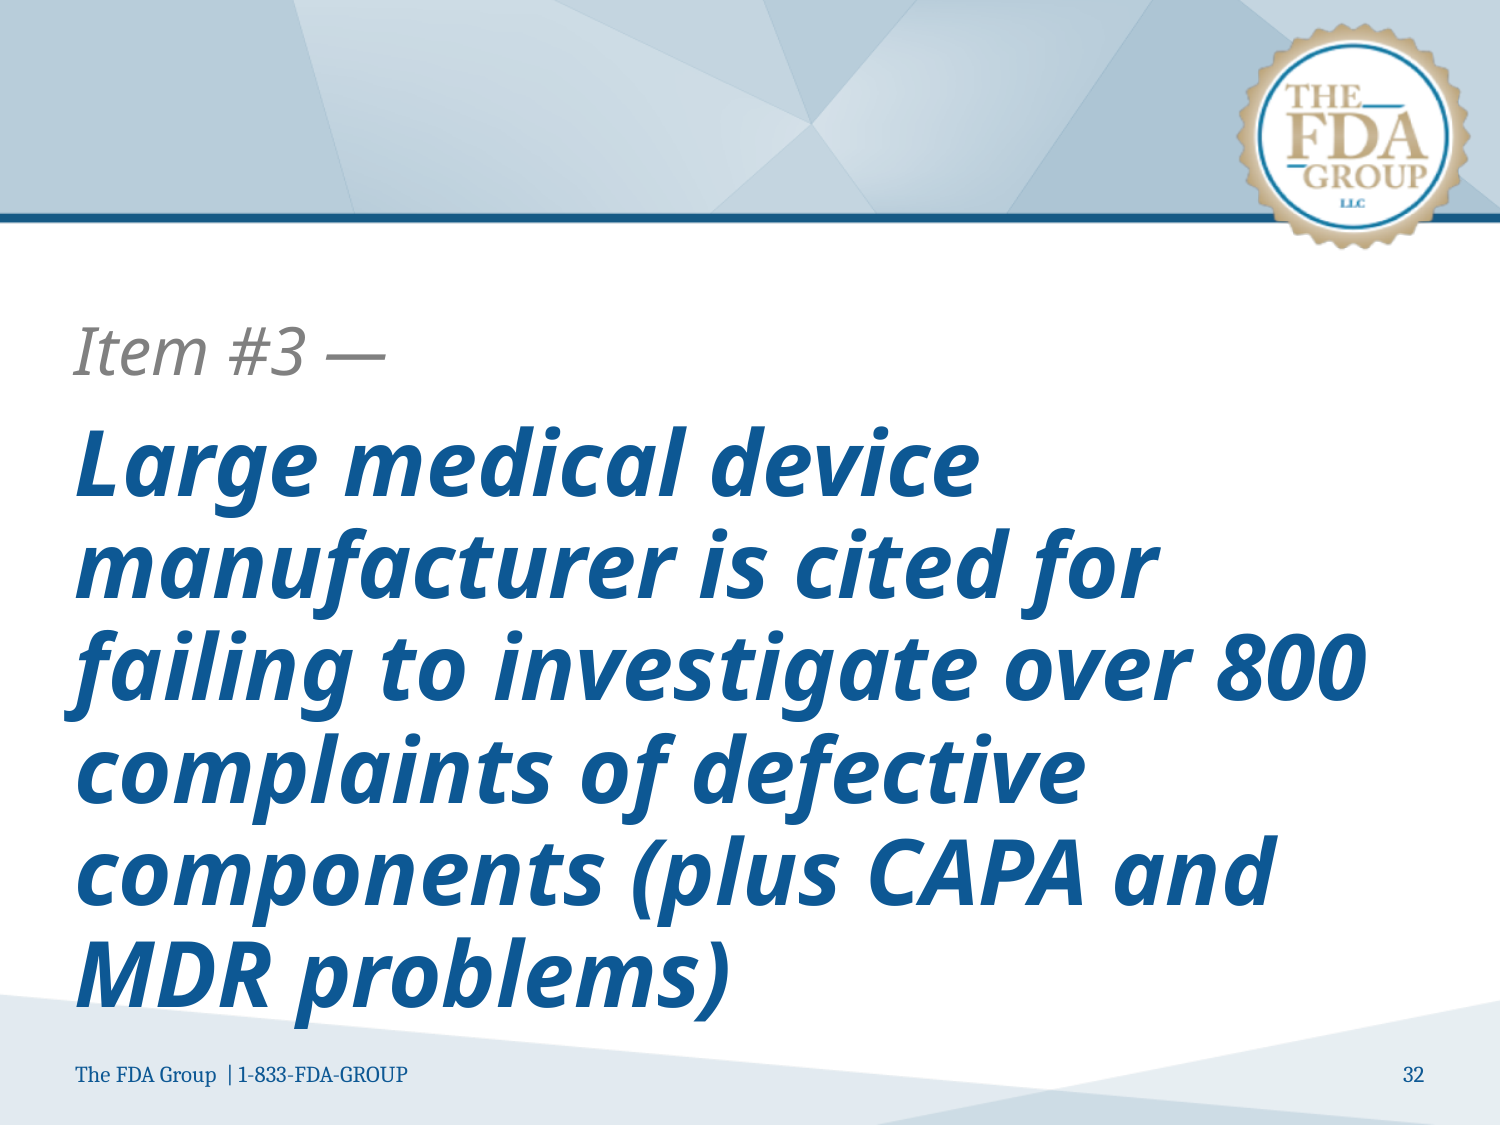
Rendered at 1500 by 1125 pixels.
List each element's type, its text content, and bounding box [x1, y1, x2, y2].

list Item #3 — Large medical device manufacturer is cited for failing to investigate over 800 complaints of defective components (plus CAPA and MDR problems) [74, 312, 1425, 1006]
slide_number 32 [1074, 1062, 1425, 1113]
picture [0, 0, 1500, 1125]
